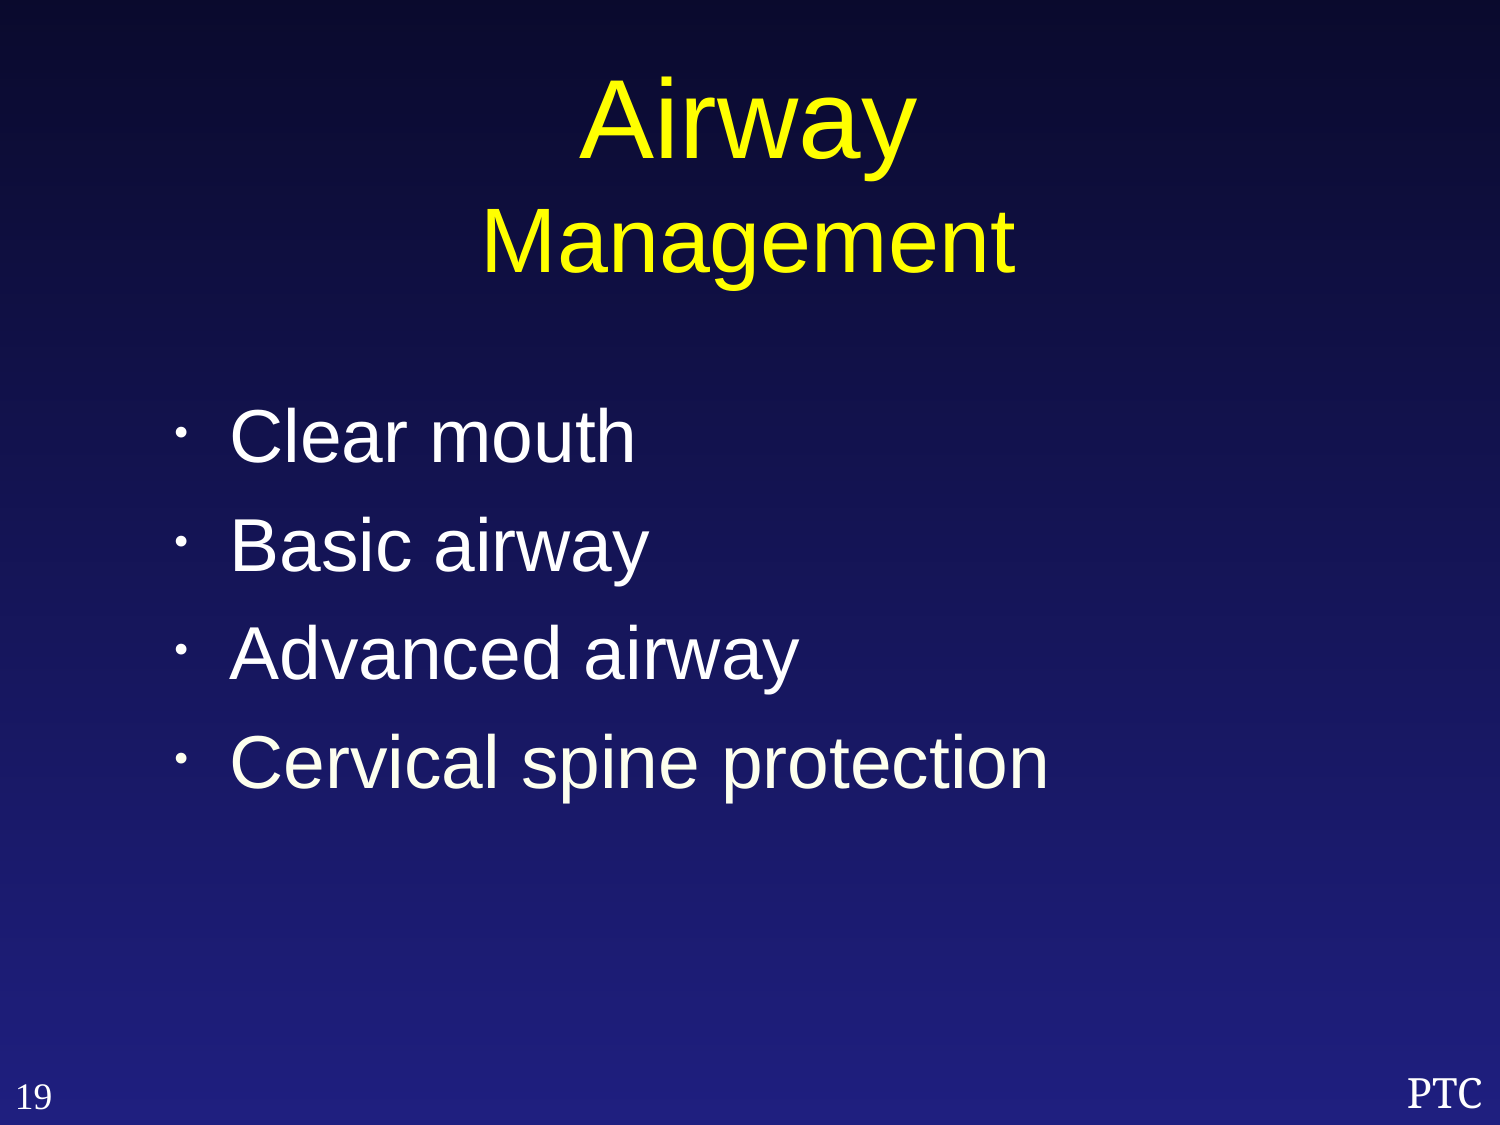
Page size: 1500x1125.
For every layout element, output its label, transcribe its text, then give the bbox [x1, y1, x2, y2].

text_box Clear mouth Basic airway Advanced airway Cervical spine protection [158, 379, 1388, 878]
text_box 19 [0, 1064, 68, 1125]
text_box Airway Management [111, 75, 1387, 263]
